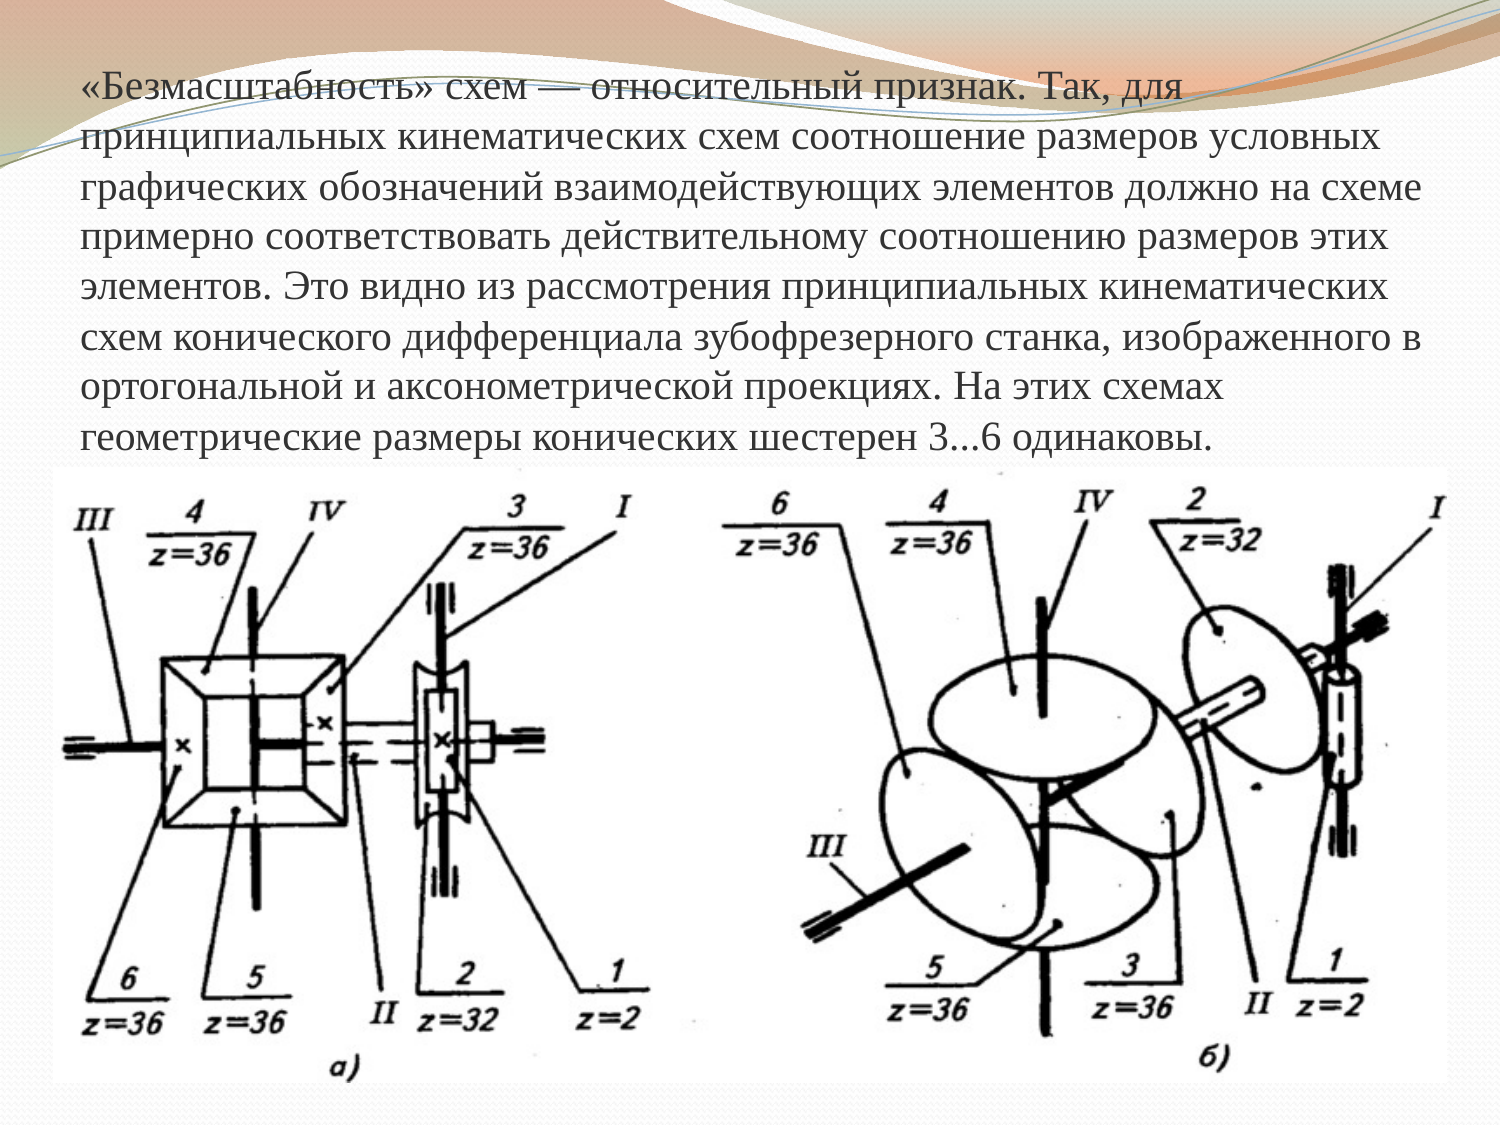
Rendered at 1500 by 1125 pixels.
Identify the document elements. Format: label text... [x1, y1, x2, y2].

picture [52, 467, 1448, 1083]
text_box «Безмасштабность» схем — относительный признак. Так, для принципиальных кинематических схем соотношение размеров условных графических обозначений взаимодействующих элементов должно на схеме примерно соответствовать действительному соотношению размеров этих элементов. Это видно из рассмотрения принципиальных кинематических схем конического дифференциала зубофрезерного станка, изображенного в ортогональной и аксонометрической проекциях. На этих схемах геометрические размеры конических шестерен 3...6 одинаковы. [64, 50, 1447, 466]
